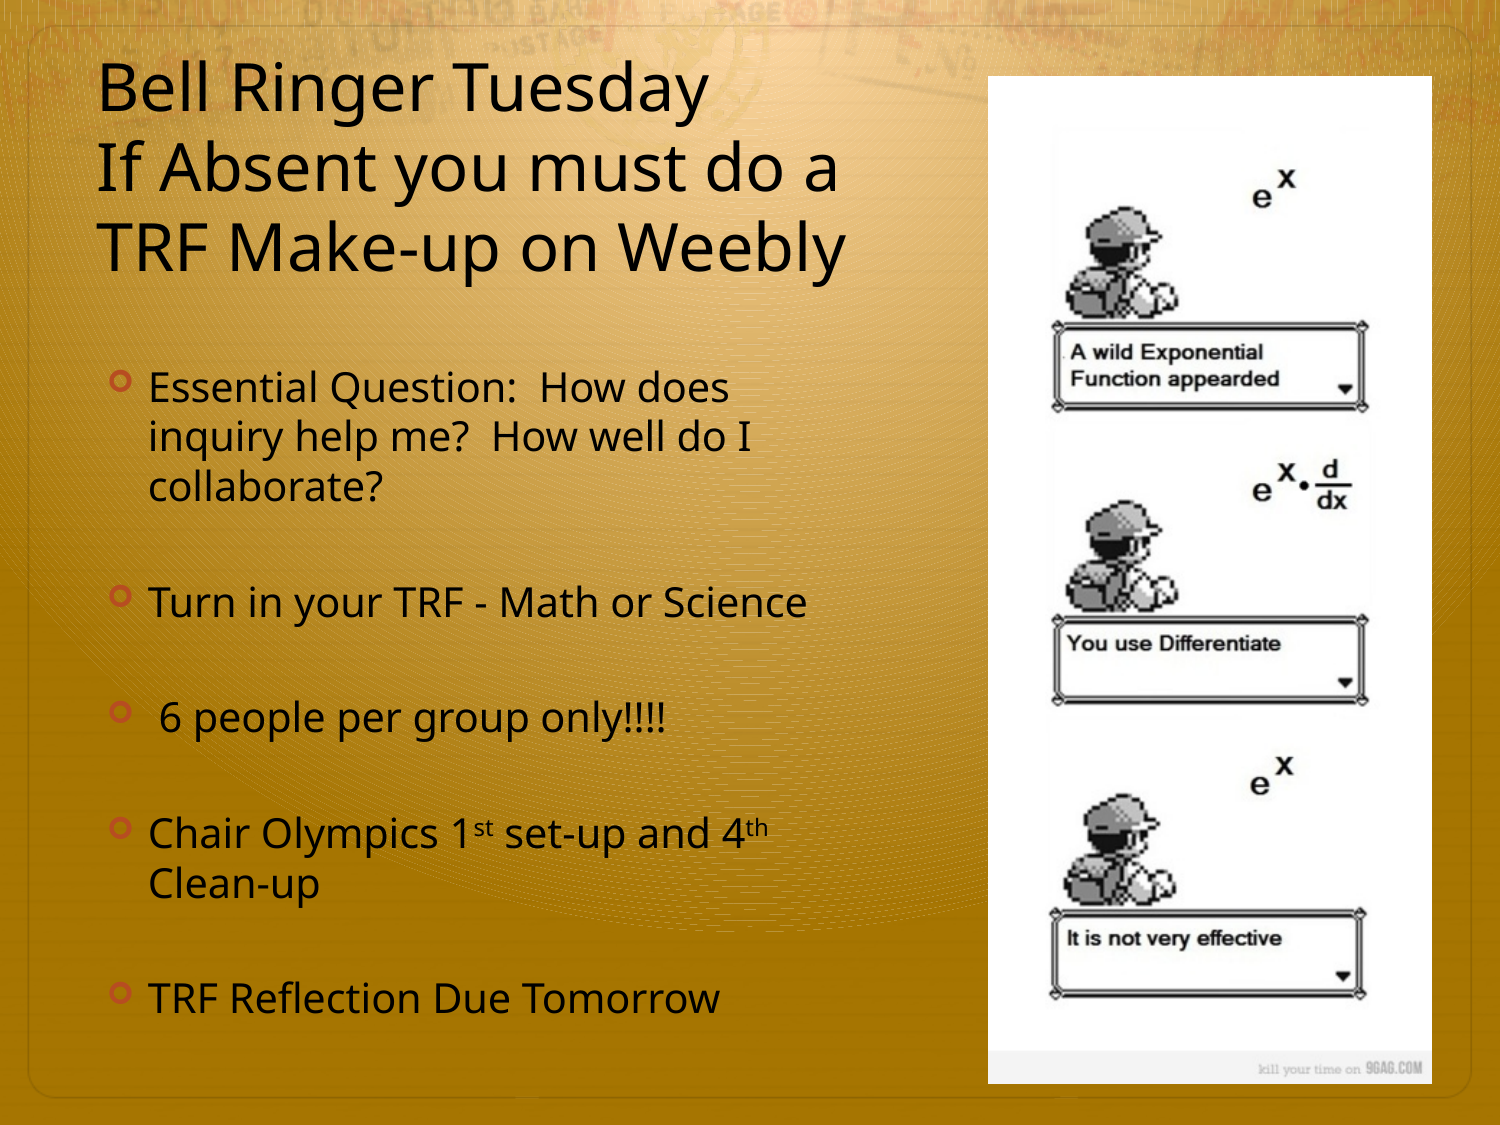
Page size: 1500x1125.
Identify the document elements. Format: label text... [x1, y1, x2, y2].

text_box Essential Question: How does inquiry help me? How well do I collaborate? Turn in your TRF - Math or Science 6 people per group only!!!! Chair Olympics 1st set-up and 4th Clean-up TRF Reflection Due Tomorrow [81, 353, 831, 1047]
text_box Bell Ringer Tuesday If Absent you must do a TRF Make-up on Weebly [81, 37, 1322, 274]
picture [0, 0, 1500, 1125]
